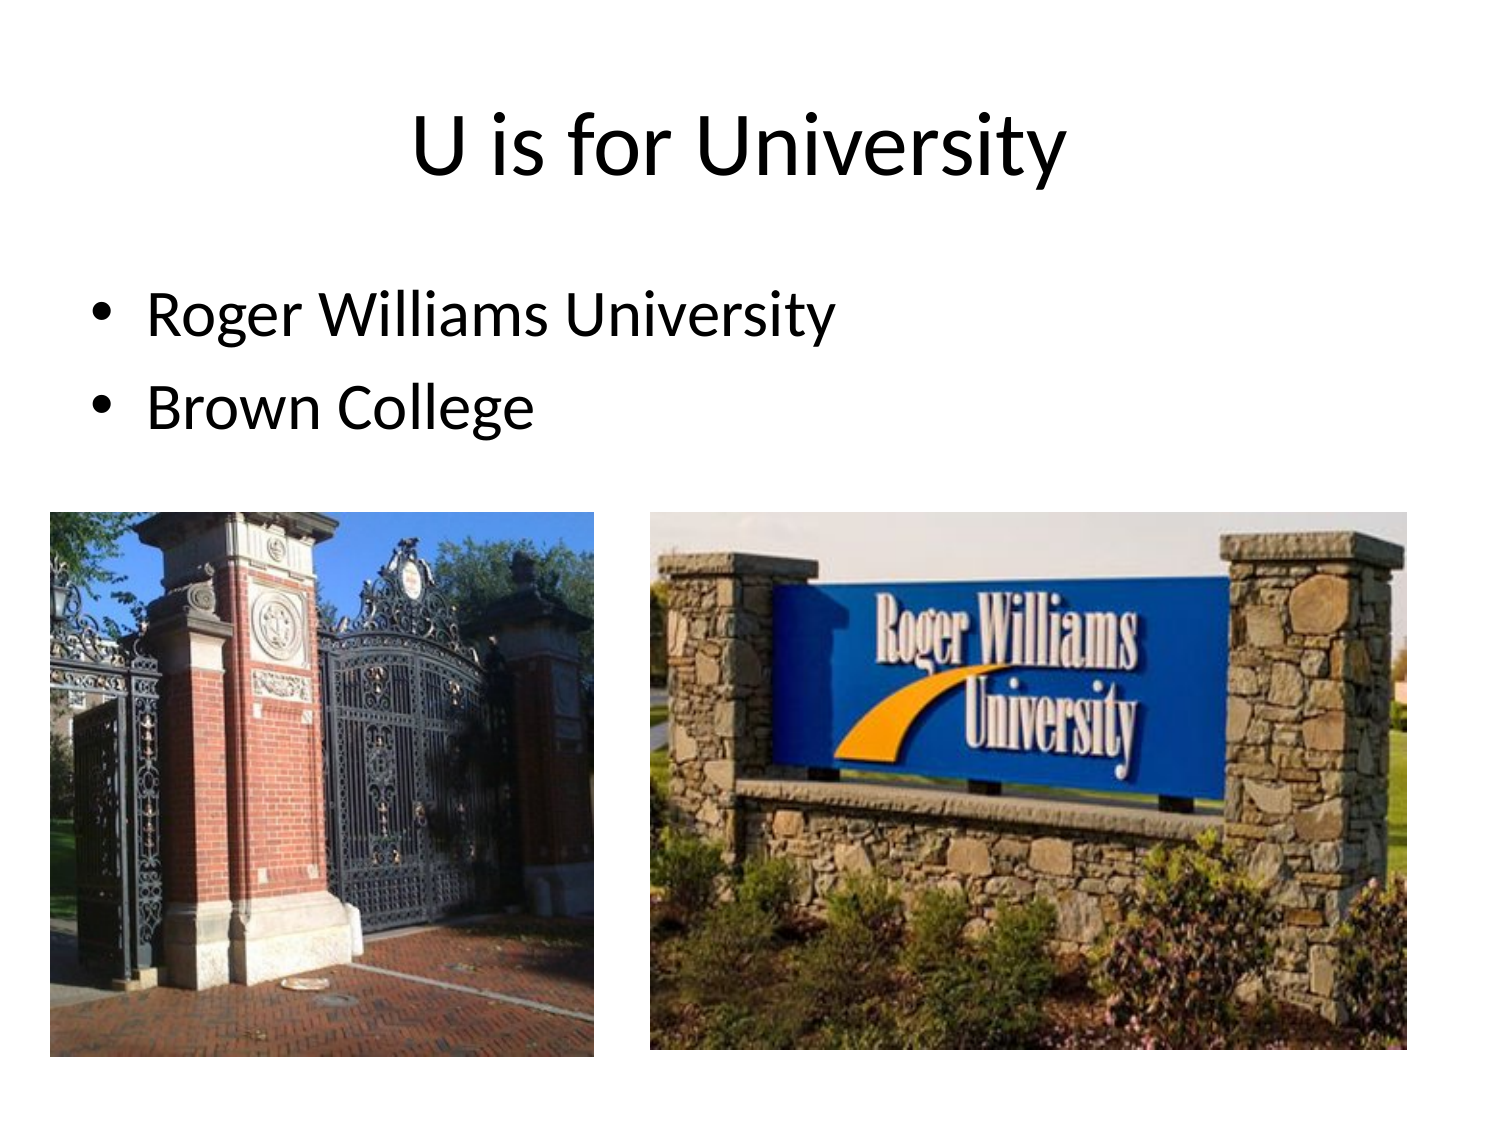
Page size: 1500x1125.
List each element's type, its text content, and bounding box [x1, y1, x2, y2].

title U is for University [75, 45, 1425, 233]
list Roger Williams University Brown College [75, 262, 1425, 1005]
picture [649, 512, 1407, 1051]
picture [49, 512, 594, 1057]
